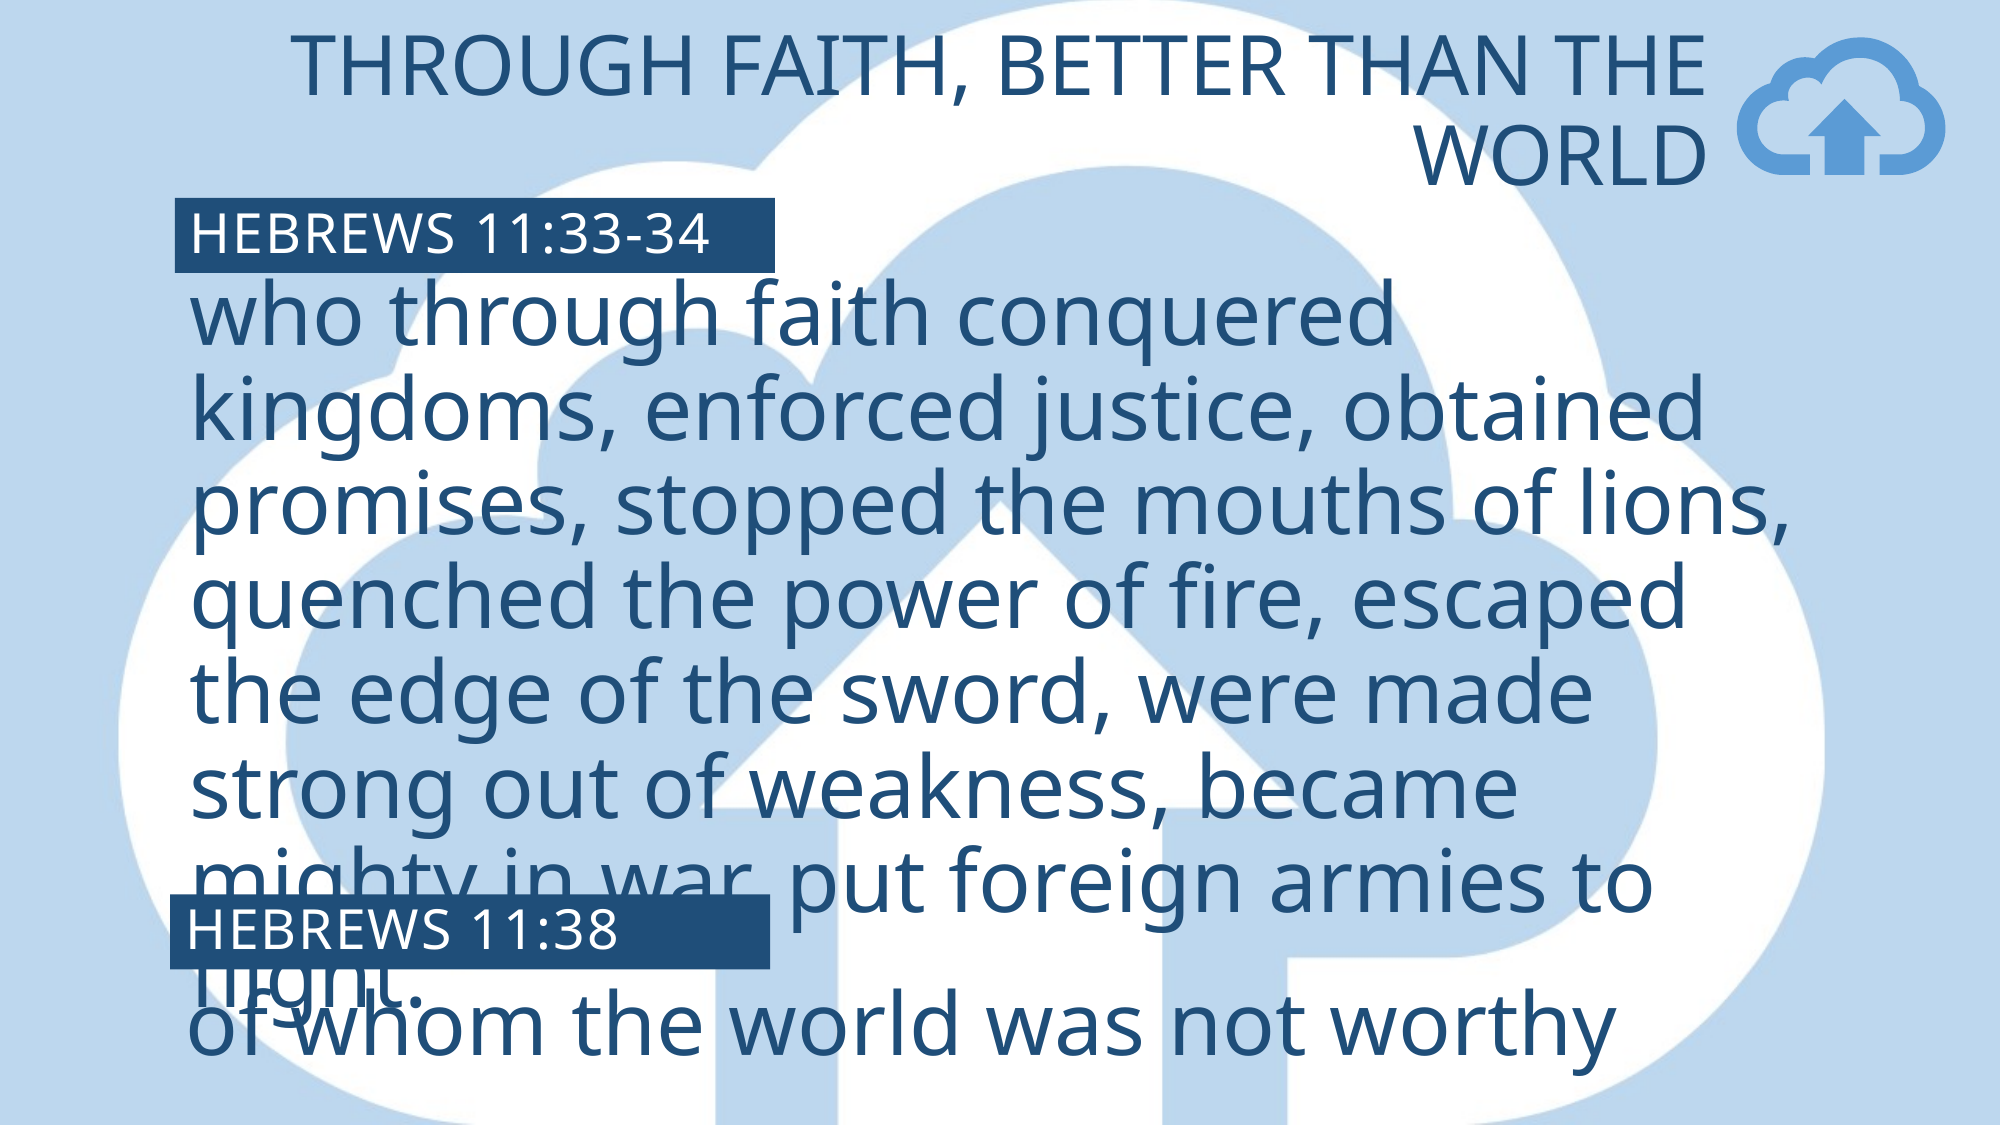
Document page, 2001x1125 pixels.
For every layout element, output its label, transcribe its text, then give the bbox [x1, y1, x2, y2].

list of whom the world was not worthy [170, 972, 1821, 1088]
list Hebrews 11:38 [170, 894, 771, 970]
picture [0, 0, 2000, 1125]
title through faith, better than the world [174, 37, 1725, 191]
list Hebrews 11:33-34 [174, 197, 775, 273]
list who through faith conquered kingdoms, enforced justice, obtained promises, stopped the mouths of lions, quenched the power of fire, escaped the edge of the sword, were made strong out of weakness, became mighty in war, put foreign armies to flight. [174, 262, 1825, 875]
